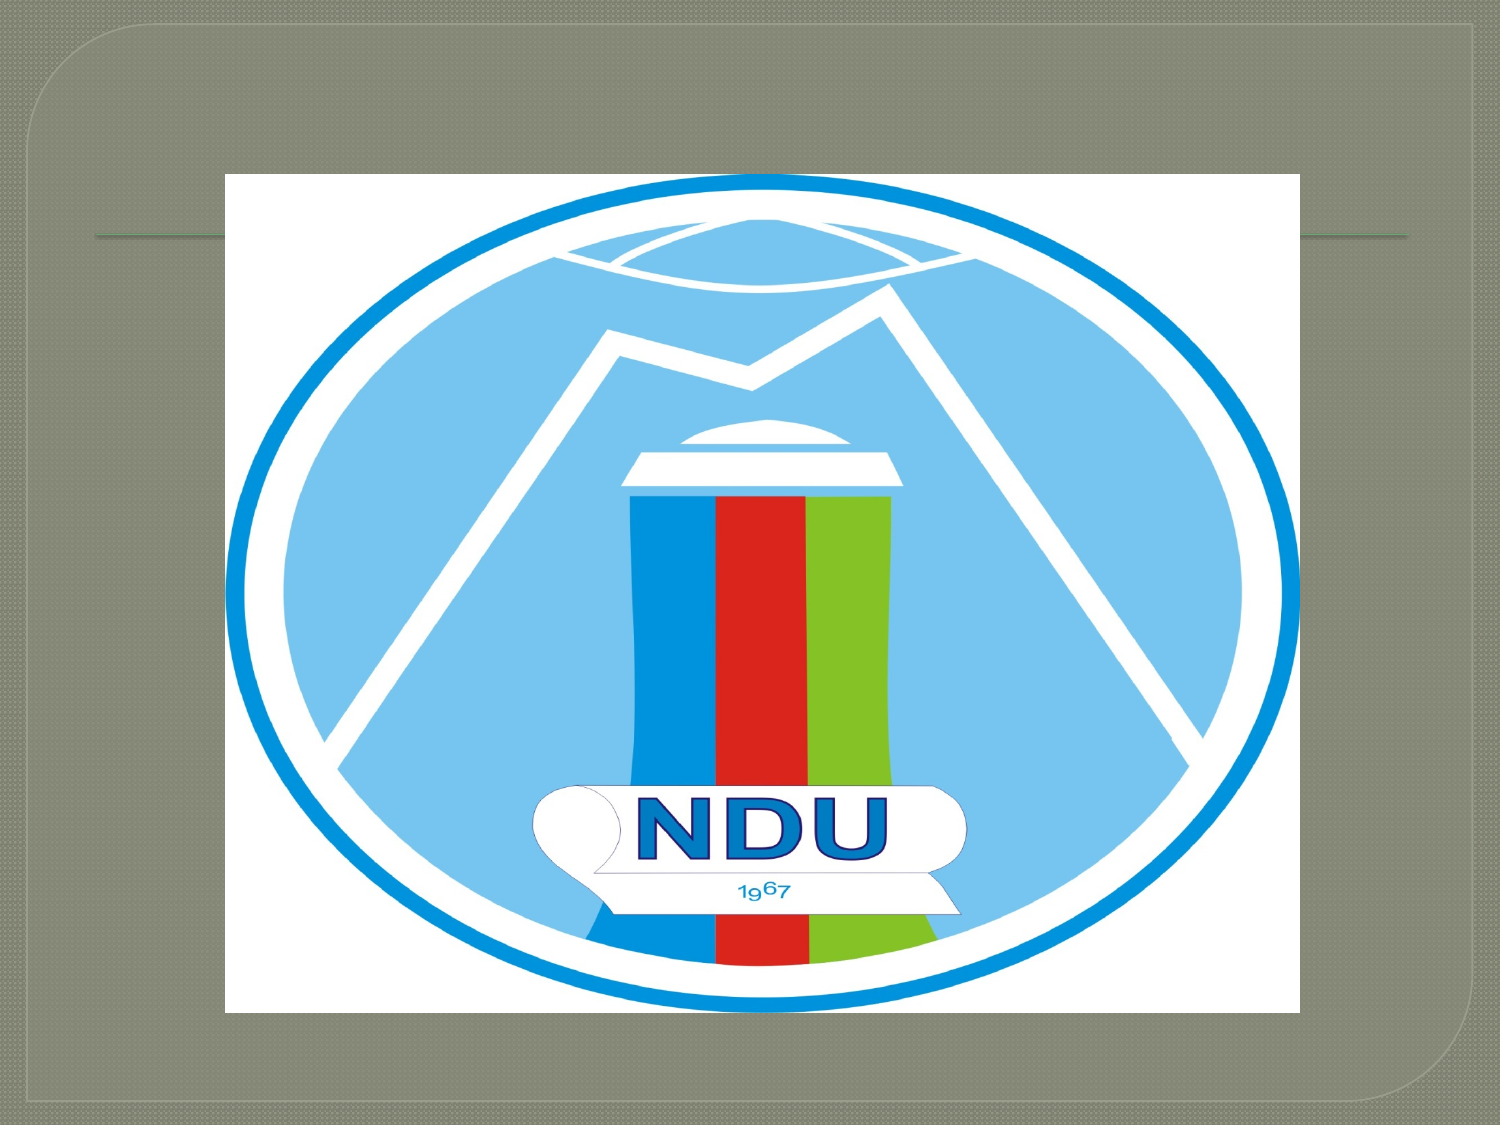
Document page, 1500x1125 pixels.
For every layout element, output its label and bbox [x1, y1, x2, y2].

list [224, 174, 1301, 1013]
